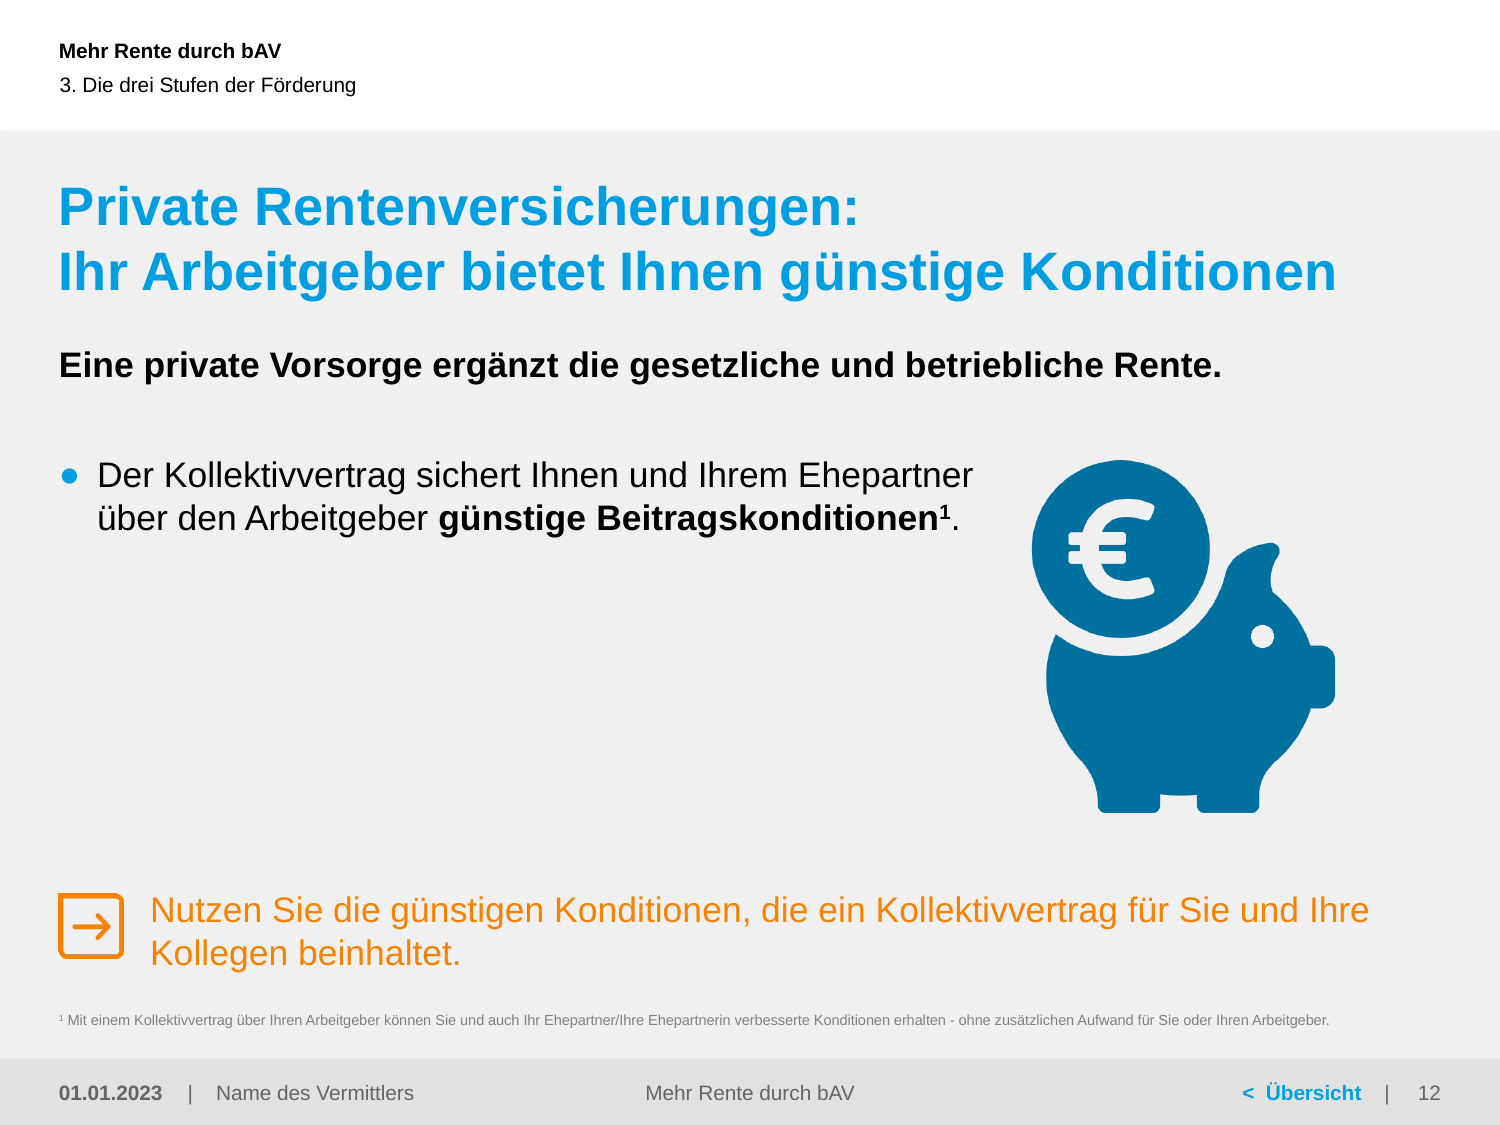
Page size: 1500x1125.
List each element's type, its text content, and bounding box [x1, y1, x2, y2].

list Der Kollektivvertrag sichert Ihnen und Ihrem Ehepartner über den Arbeitgeber günstige Beitragskonditionen1. [58, 452, 990, 845]
footer Mehr Rente durch bAV [440, 1060, 1060, 1125]
picture [1069, 499, 1154, 599]
picture [1006, 460, 1360, 814]
list 1 Mit einem Kollektivvertrag über Ihren Arbeitgeber können Sie und auch Ihr Ehepartner/Ihre Ehepartnerin verbesserte Konditionen erhalten - ohne zusätzlichen Aufwand für Sie oder Ihren Arbeitgeber. [58, 1011, 1442, 1029]
picture [1251, 625, 1274, 647]
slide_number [0, 1060, 183, 1125]
list Eine private Vorsorge ergänzt die gesetzliche und betriebliche Rente. [58, 342, 1442, 386]
list Nutzen Sie die günstigen Konditionen, die ein Kollektivvertrag für Sie und Ihre Kollegen beinhaltet. [150, 884, 1442, 987]
picture [58, 893, 124, 959]
slide_number 12 [1358, 1060, 1500, 1125]
title Private Rentenversicherungen: Ihr Arbeitgeber bietet Ihnen günstige Konditionen [58, 171, 1442, 254]
list 3. Die drei Stufen der Förderung [0, 36, 1073, 132]
